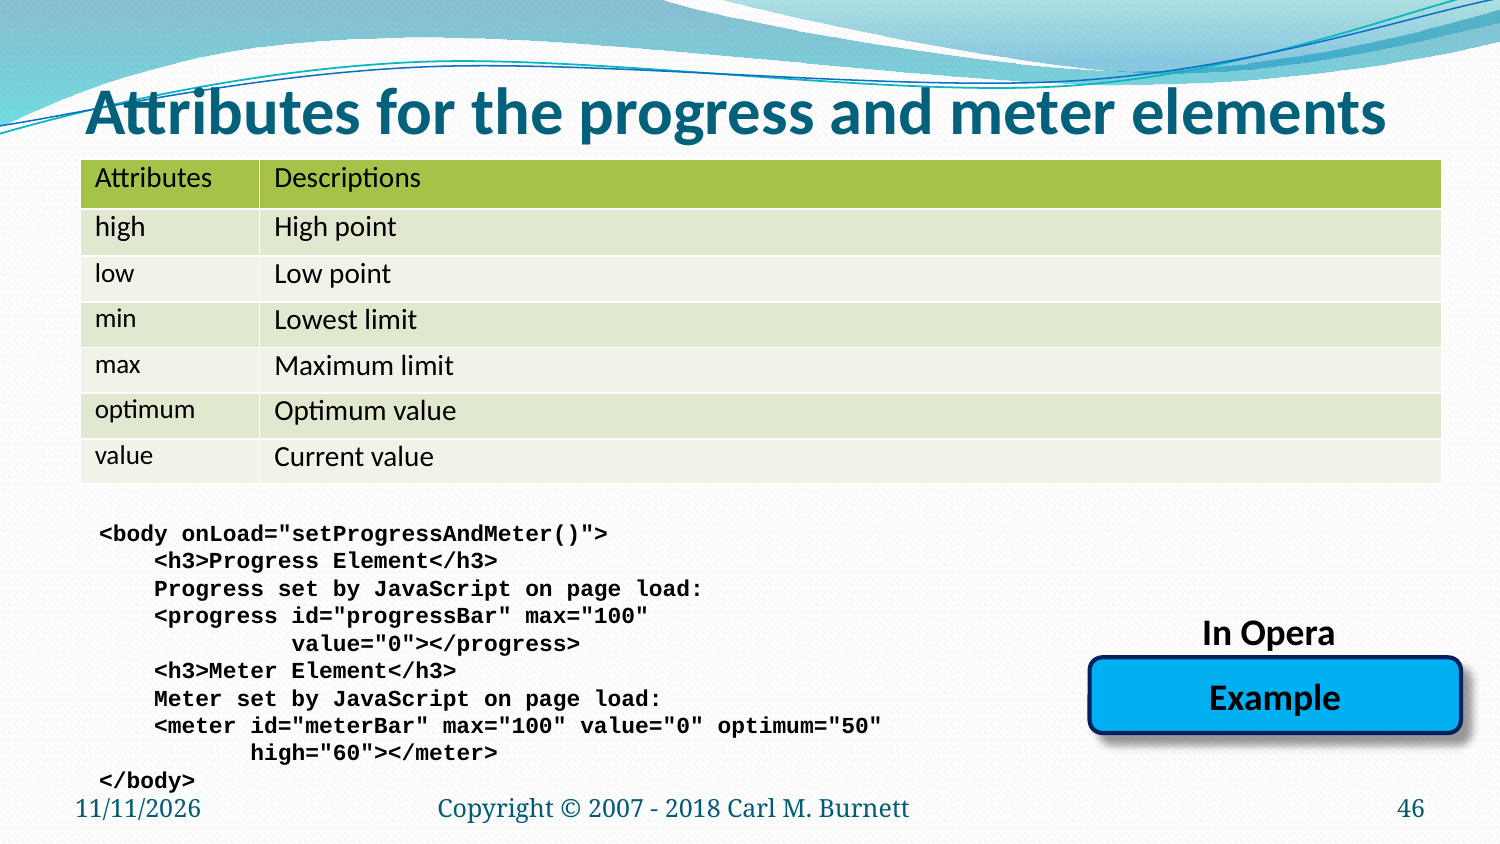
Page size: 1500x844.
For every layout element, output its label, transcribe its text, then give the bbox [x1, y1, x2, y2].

title Attributes for the progress and meter elements [85, 59, 1439, 148]
table_cell value [81, 440, 259, 483]
table_cell Maximum limit [260, 348, 1441, 392]
text_box Example [1087, 655, 1464, 736]
table_cell Low point [260, 257, 1441, 301]
table_cell Lowest limit [260, 303, 1441, 347]
table_cell high [81, 210, 259, 255]
text_box In Opera [1187, 600, 1351, 661]
table_cell optimum [81, 394, 259, 438]
table_cell min [81, 303, 259, 347]
slide_number 46 [1299, 782, 1425, 827]
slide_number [75, 782, 425, 827]
table_cell max [81, 348, 259, 392]
table_cell High point [260, 210, 1441, 255]
table_header Descriptions [260, 160, 1441, 208]
text_box <body onLoad="setProgressAndMeter()"> <h3>Progress Element</h3> Progress set by JavaScript on page load: <progress id="progressBar" max="100" value="0"></progress> <h3>Meter Element</h3> Meter set by JavaScript on page load: <meter id="meterBar" max="100" value="0" optimum="50" high="60"></meter> </body> [84, 510, 933, 801]
table_cell low [81, 257, 259, 301]
table_cell Optimum value [260, 394, 1441, 438]
table_header Attributes [81, 160, 259, 208]
footer Copyright © 2007 - 2018 Carl M. Burnett [437, 782, 988, 827]
table_cell Current value [260, 440, 1441, 483]
